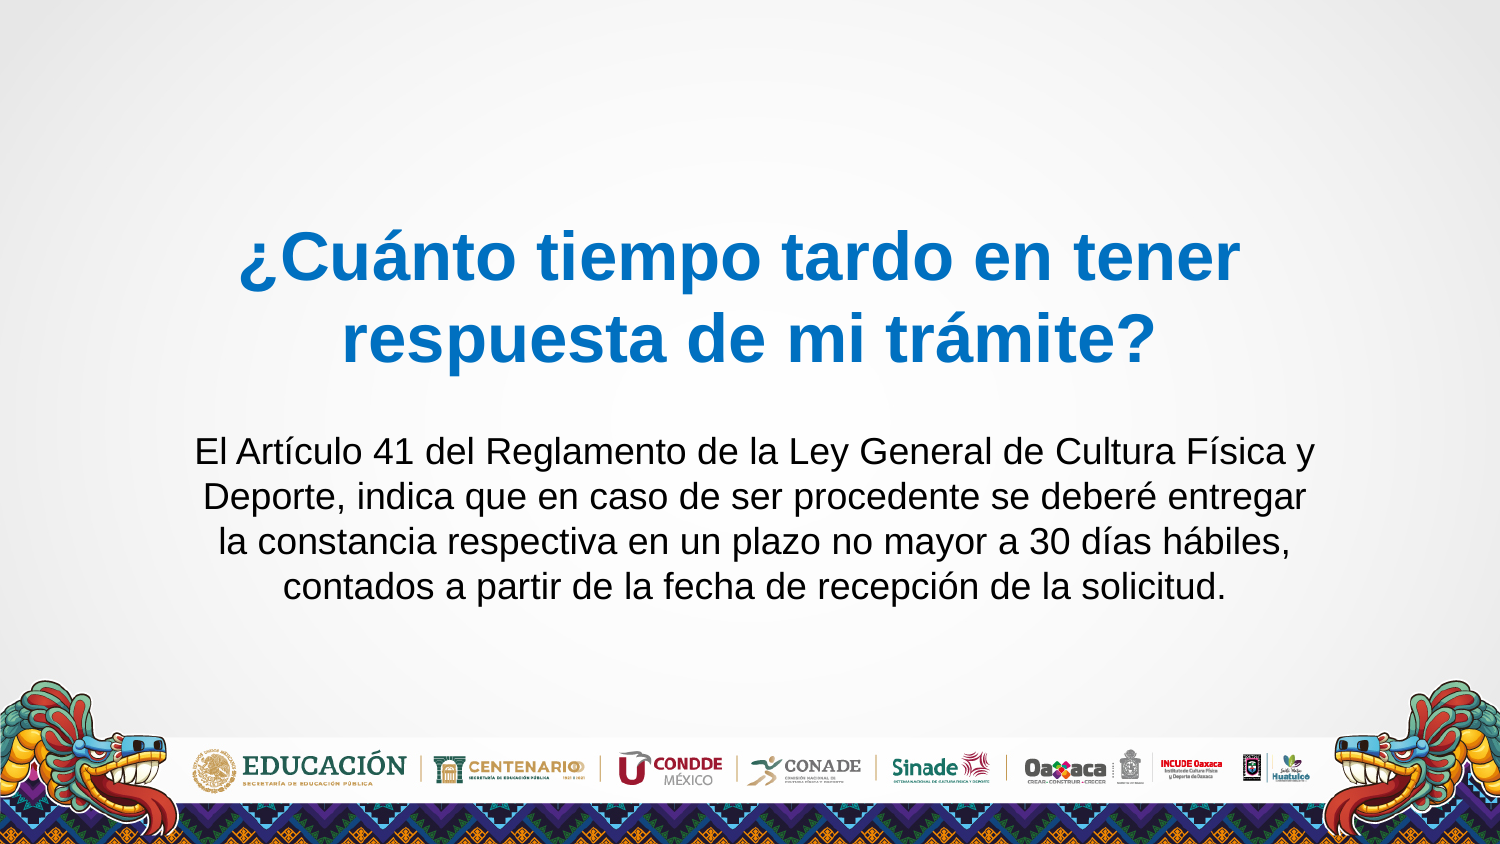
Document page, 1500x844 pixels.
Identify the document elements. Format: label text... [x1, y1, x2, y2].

picture [0, 0, 1500, 844]
title ¿Cuánto tiempo tardo en tener respuesta de mi trámite? [112, 203, 1388, 385]
subtitle El Artículo 41 del Reglamento de la Ley General de Cultura Física y Deporte, indica que en caso de ser procedente se deberé entregar la constancia respectiva en un plazo no mayor a 30 días hábiles, contados a partir de la fecha de recepción de la solicitud. [172, 419, 1338, 636]
